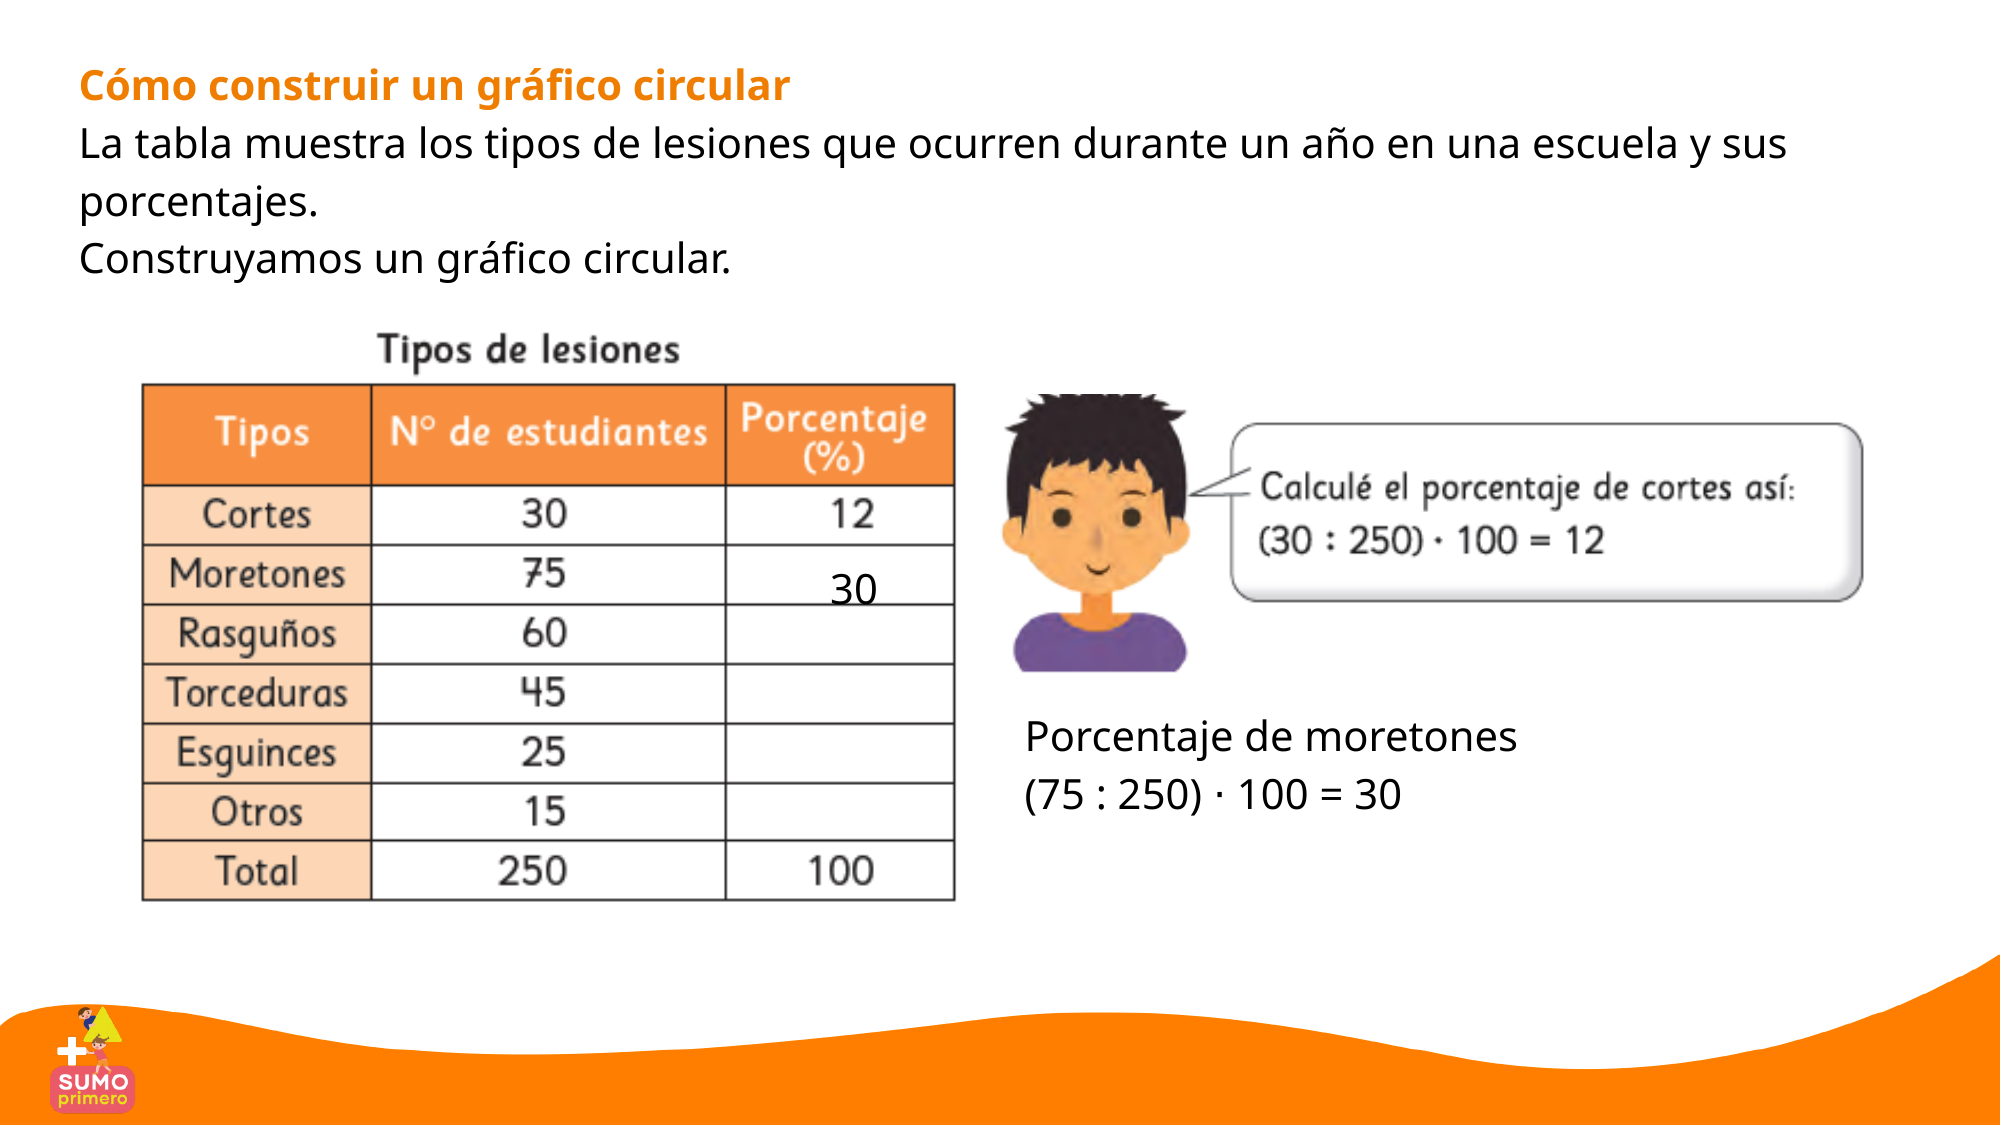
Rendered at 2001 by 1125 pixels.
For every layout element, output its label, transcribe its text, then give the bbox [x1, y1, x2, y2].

text_box Porcentaje de moretones (75 : 250) ⋅ 100 = 30 [1009, 692, 1908, 842]
picture [0, 144, 2000, 1125]
text_box Cómo construir un gráfico circular La tabla muestra los tipos de lesiones que ocurren durante un año en una escuela y sus porcentajes. Construyamos un gráfico circular. [63, 51, 2000, 290]
